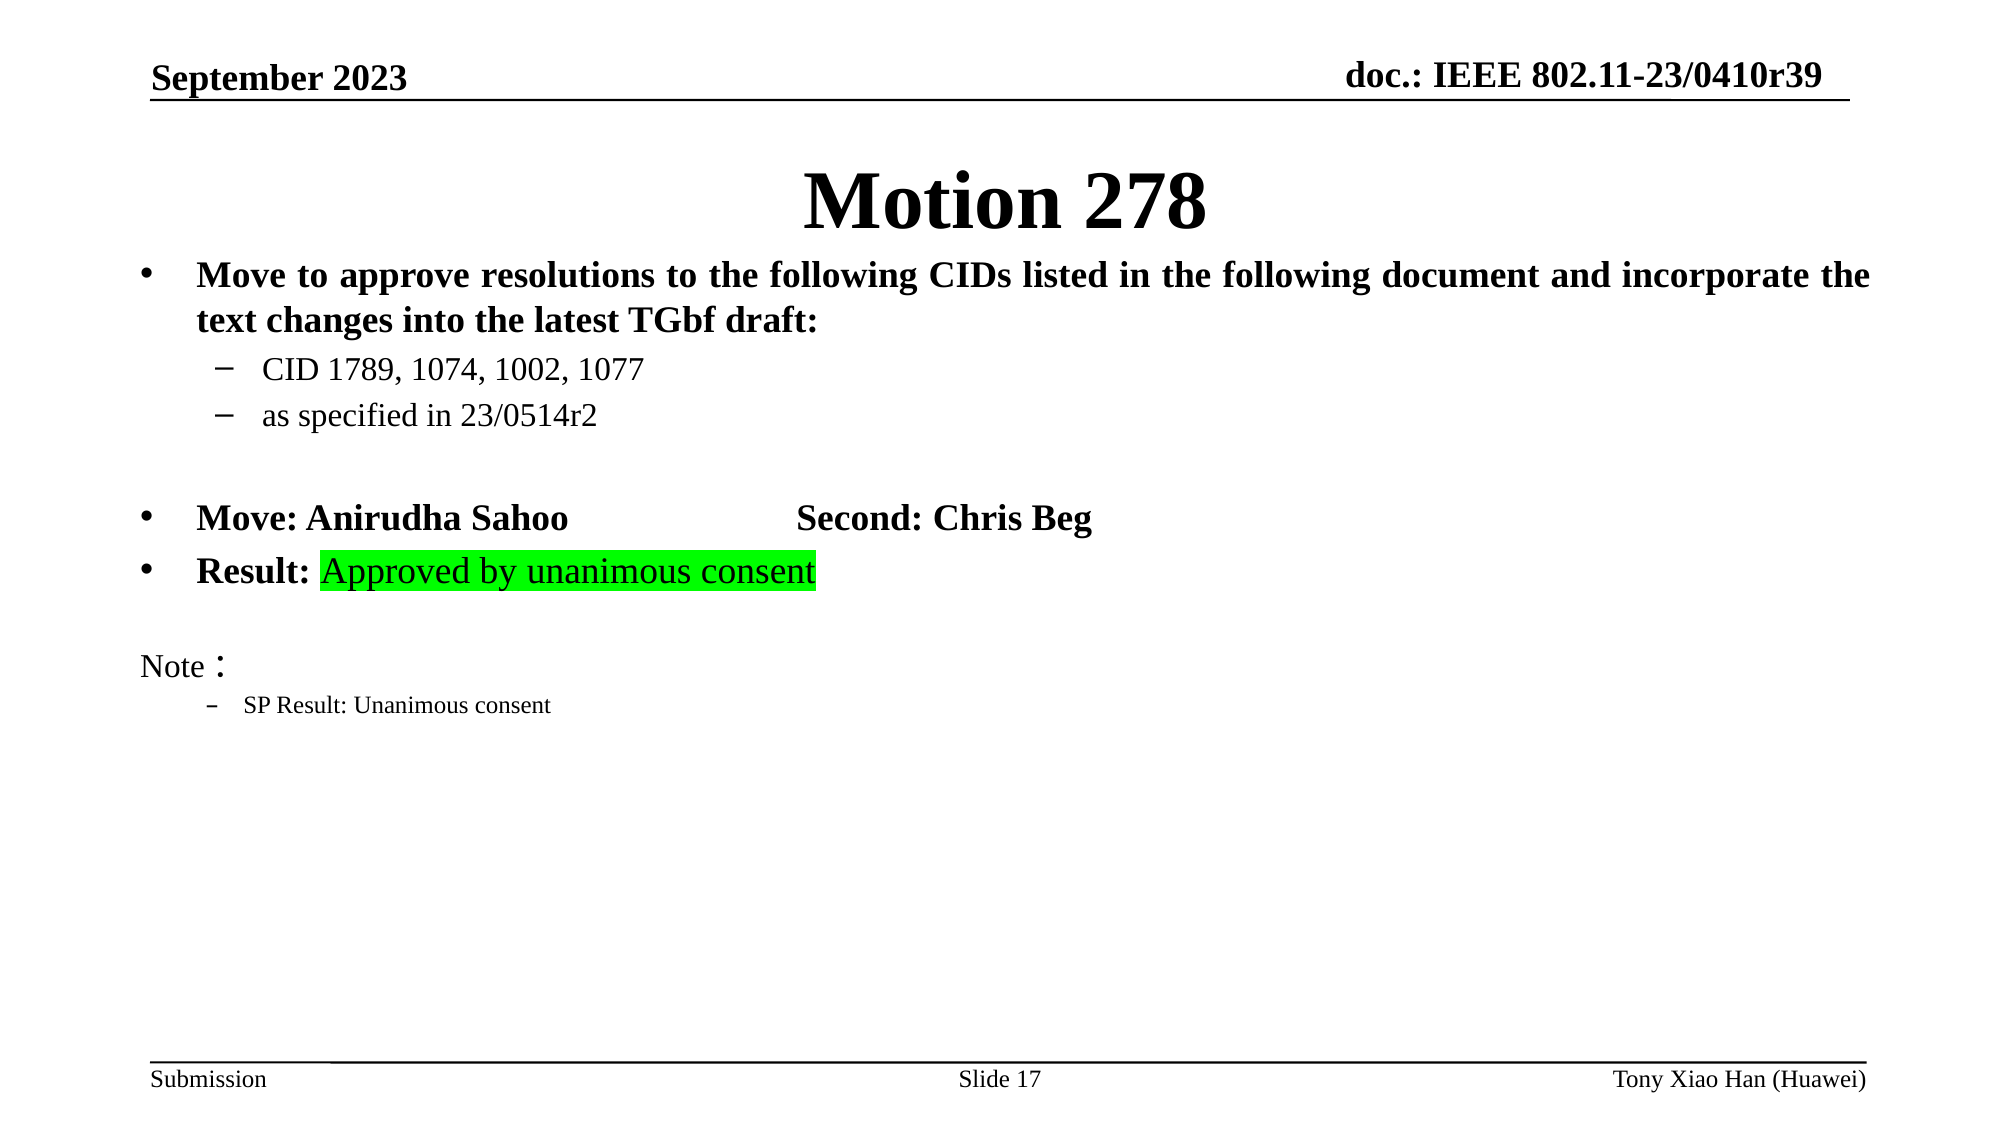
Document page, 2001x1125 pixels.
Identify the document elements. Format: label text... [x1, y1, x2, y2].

text_box Move to approve resolutions to the following CIDs listed in the following document and incorporate the text changes into the latest TGbf draft: CID 1789, 1074, 1002, 1077 as specified in 23/0514r2 Move: Anirudha Sahoo Second: Chris Beg Result: Approved by unanimous consent Note： SP Result: Unanimous consent [125, 212, 1888, 900]
text_box Motion 278 [368, 137, 1644, 212]
